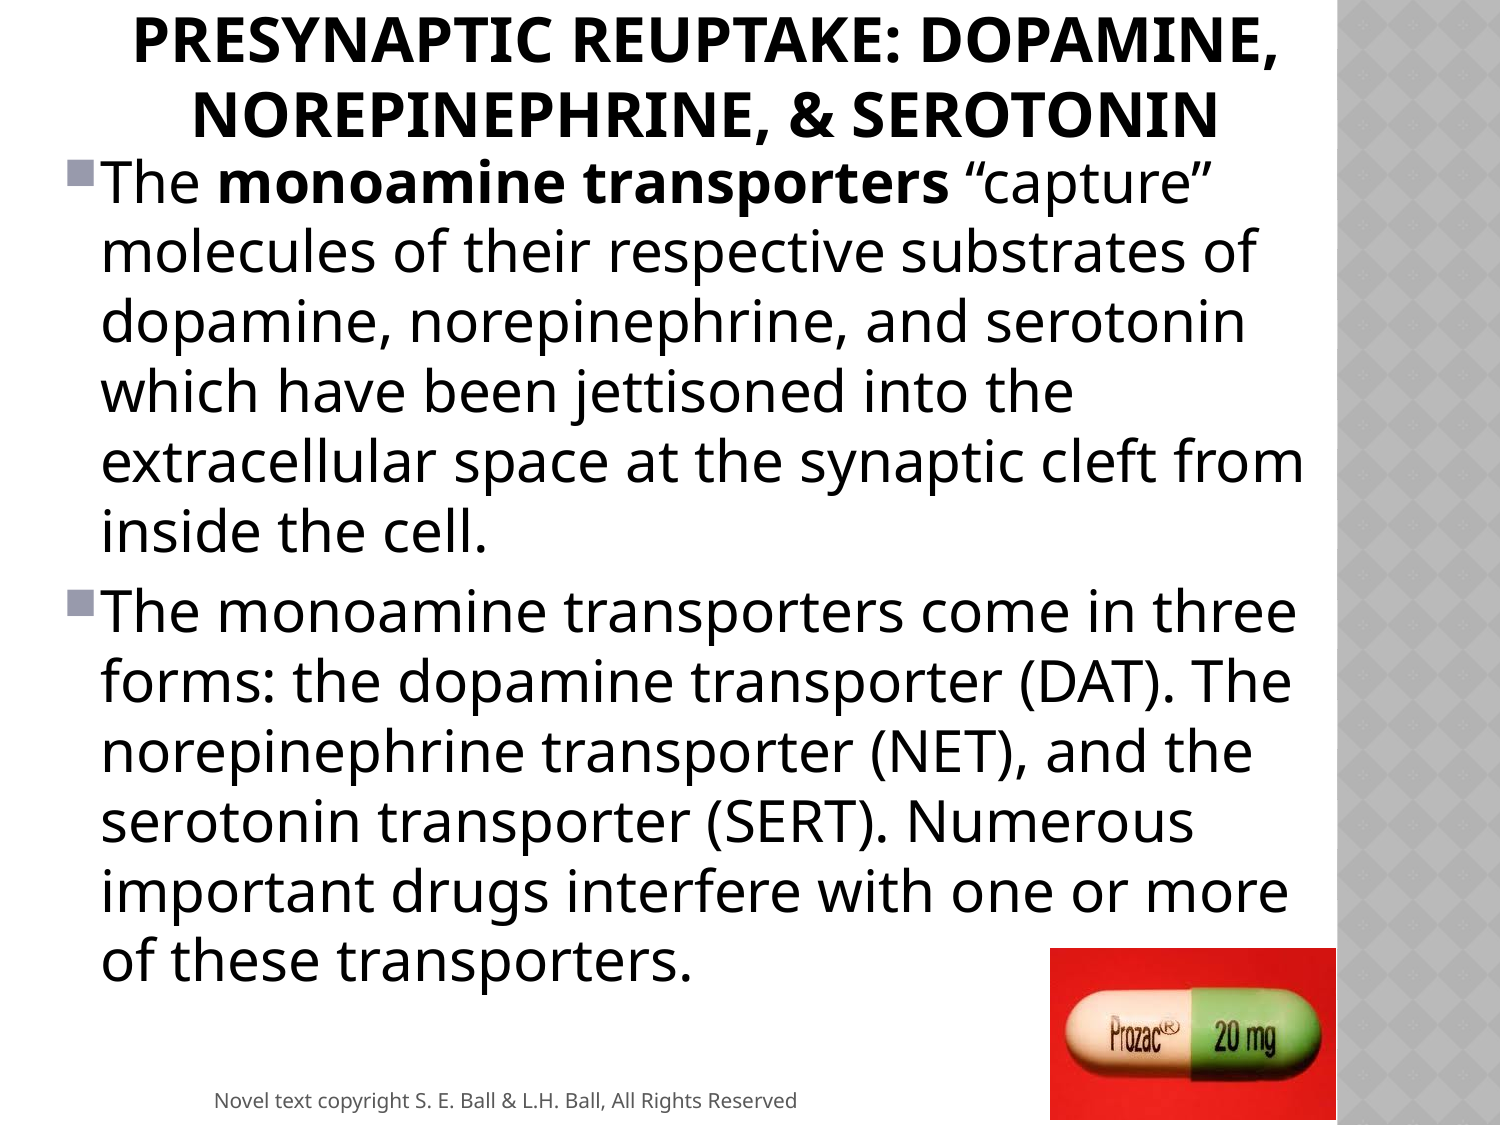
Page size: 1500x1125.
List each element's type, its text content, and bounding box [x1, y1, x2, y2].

footer Novel text copyright S. E. Ball & L.H. Ball, All Rights Reserved [0, 1037, 813, 1114]
picture [1049, 947, 1336, 1120]
list The monoamine transporters “capture” molecules of their respective substrates of dopamine, norepinephrine, and serotonin which have been jettisoned into the extracellular space at the synaptic cleft from inside the cell. The monoamine transporters come in three forms: the dopamine transporter (DAT). The norepinephrine transporter (NET), and the serotonin transporter (SERT). Numerous important drugs interfere with one or more of these transporters. [0, 137, 1338, 1013]
text_box [1337, 0, 1500, 1125]
title Presynaptic Reuptake: Dopamine, Norepinephrine, & Serotonin [75, 0, 1338, 137]
